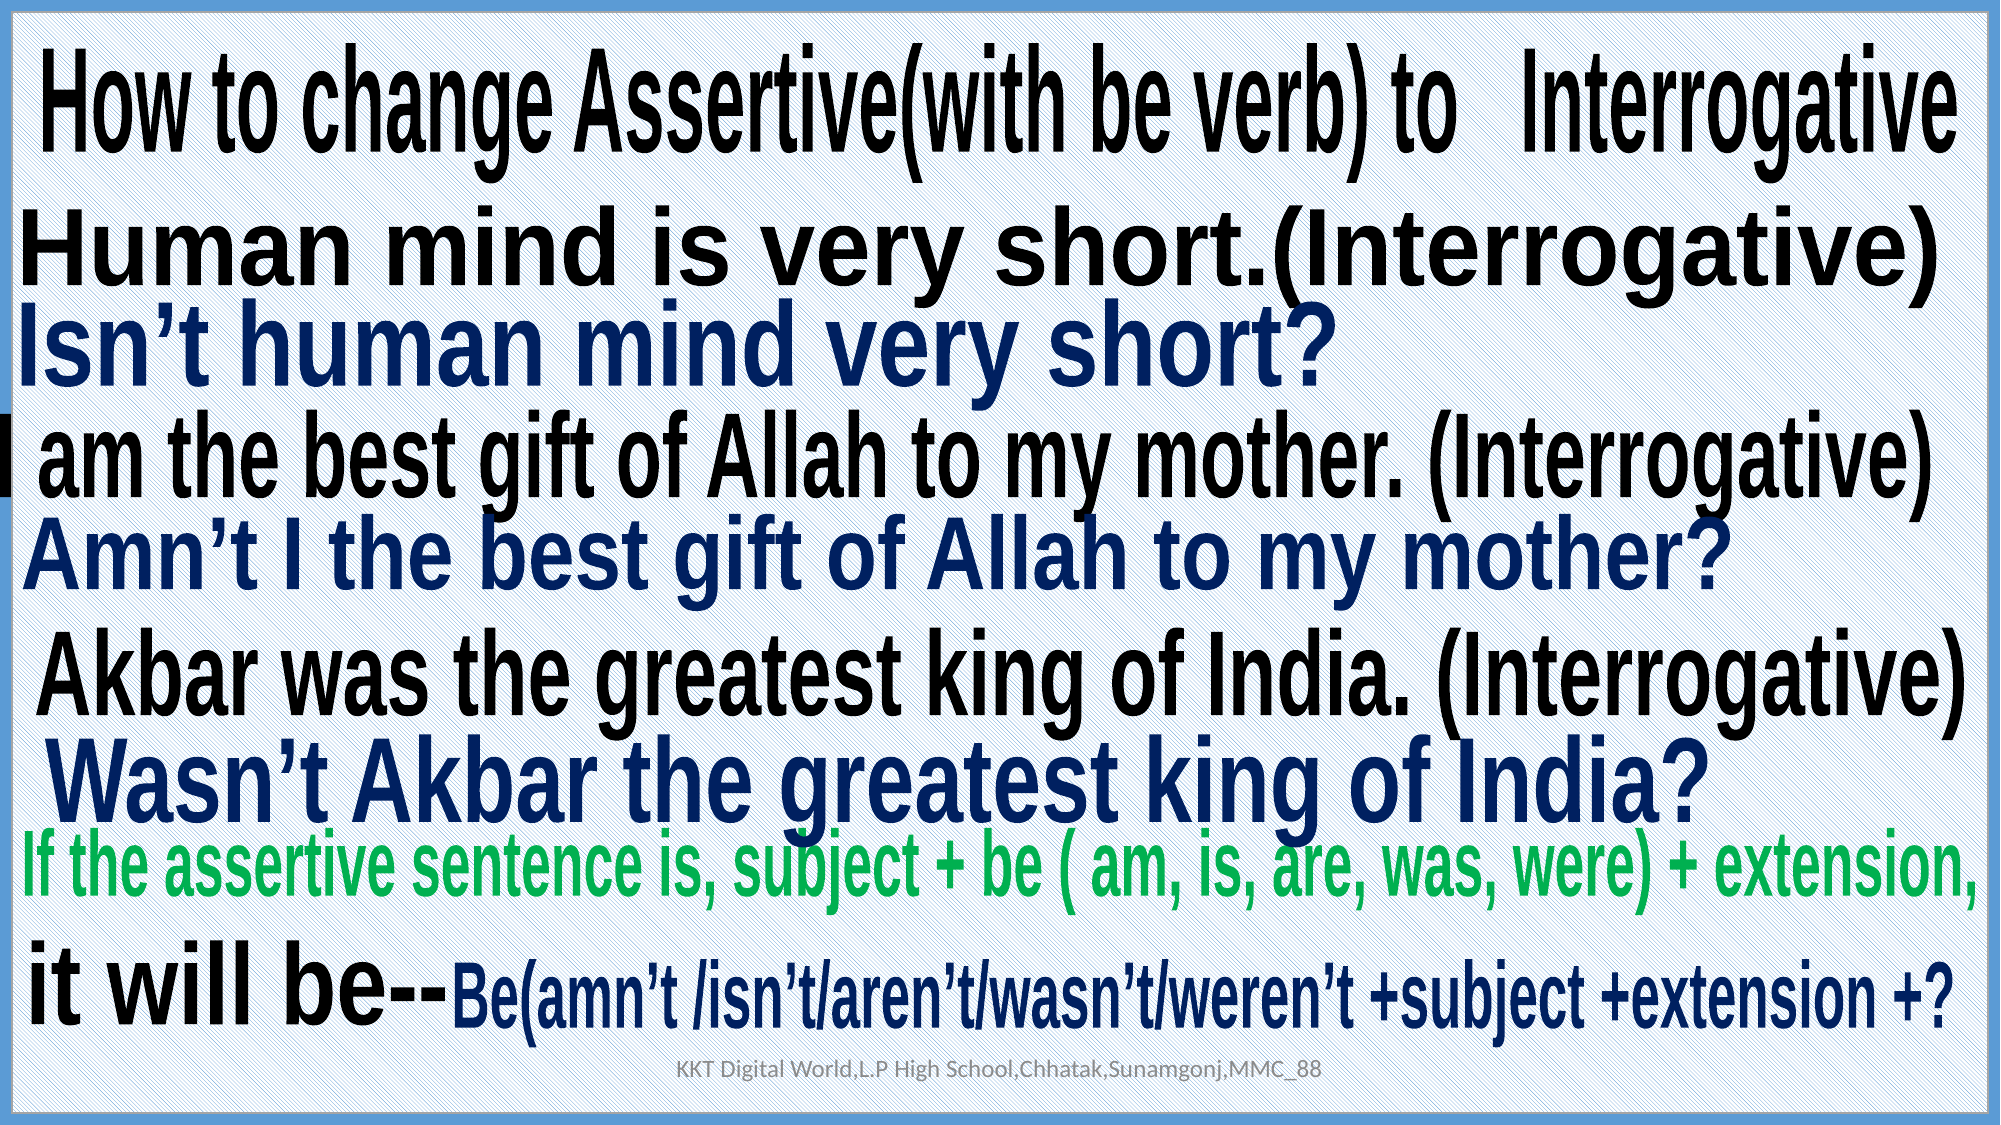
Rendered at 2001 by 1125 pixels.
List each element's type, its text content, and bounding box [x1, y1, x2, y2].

text_box [13, 13, 1987, 1112]
footer KKT Digital World,L.P High School,Chhatak,Sunamgonj,MMC_88 [636, 1034, 1364, 1100]
text_box [0, 0, 2000, 1125]
